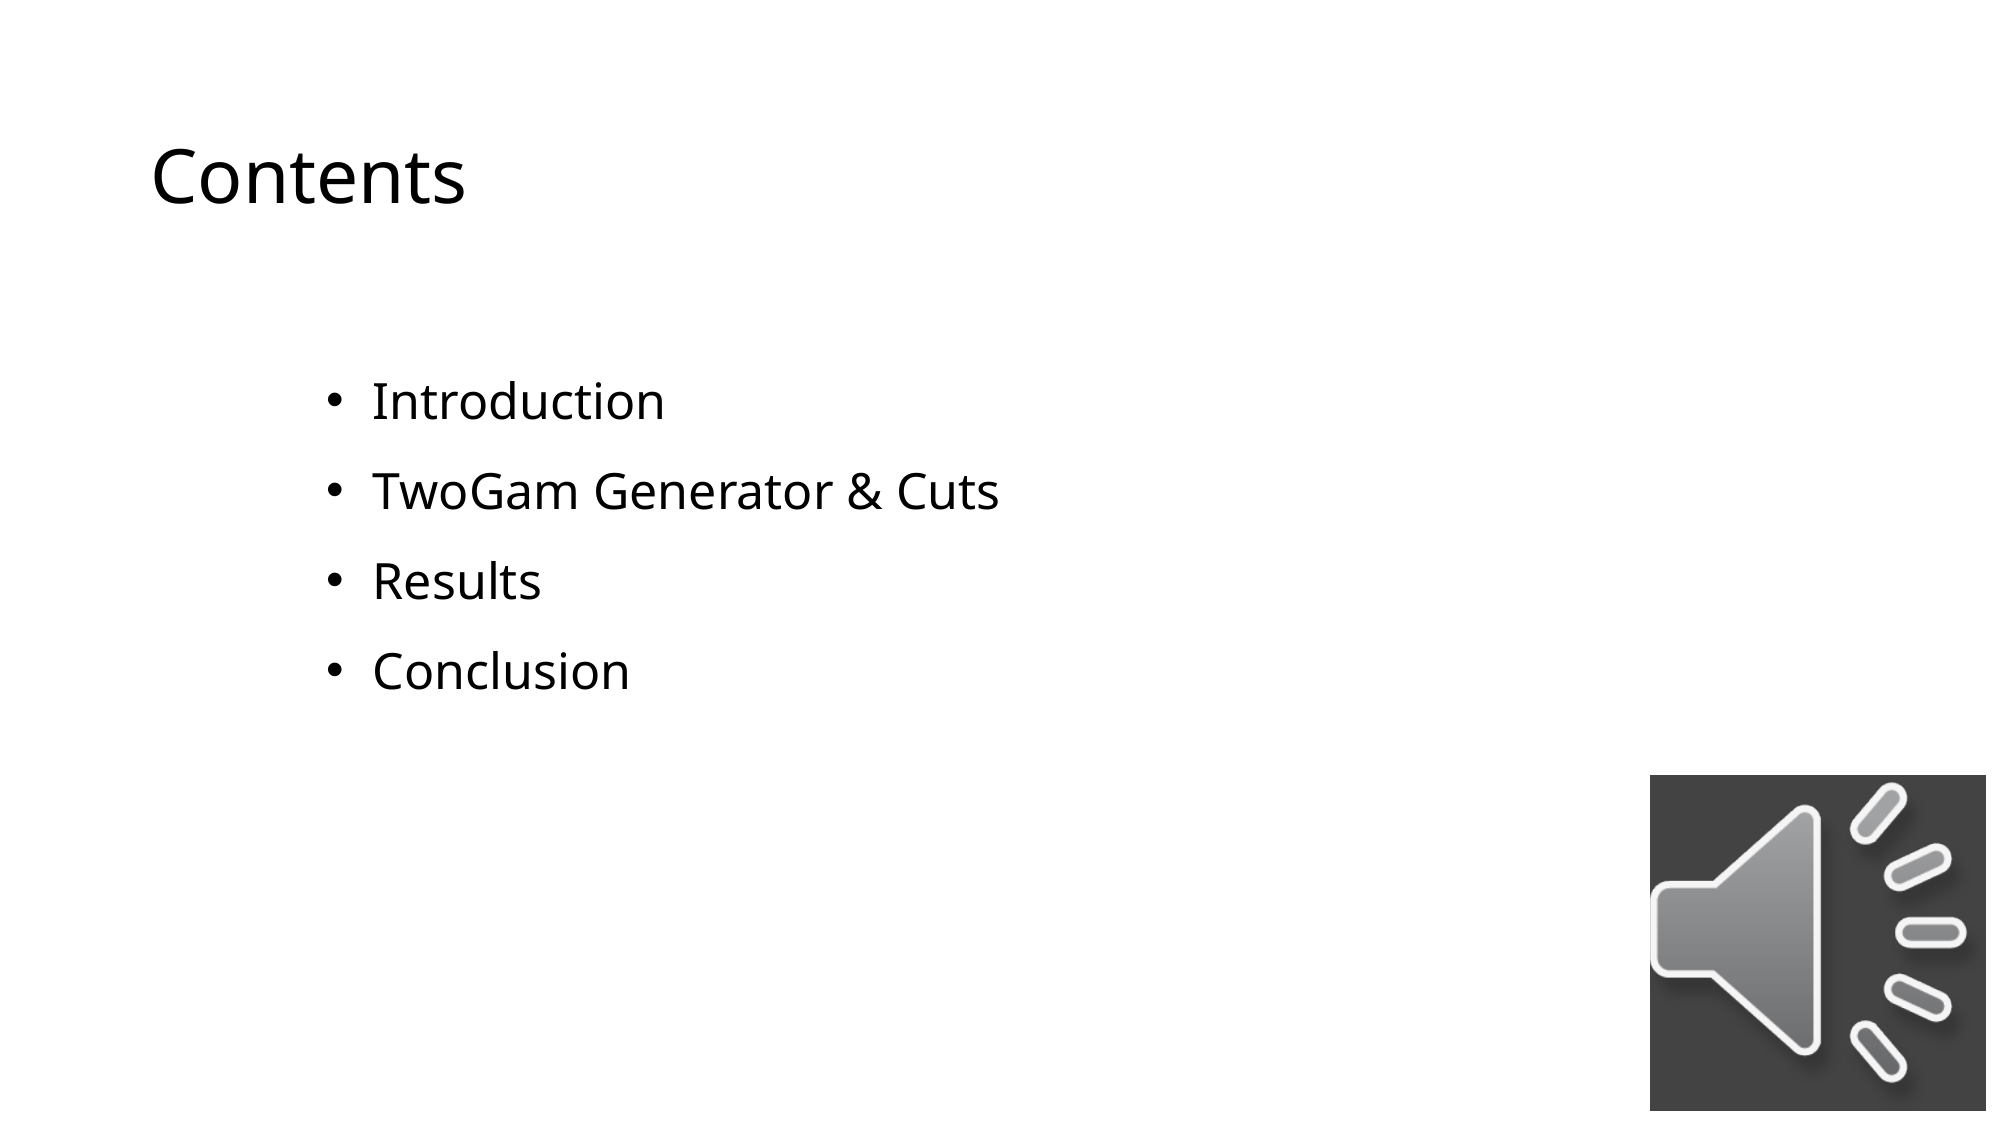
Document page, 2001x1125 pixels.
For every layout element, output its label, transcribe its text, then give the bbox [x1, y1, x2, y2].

picture [1648, 773, 1987, 1112]
text_box Contents [135, 120, 810, 226]
text_box Introduction TwoGam Generator & Cuts Results Conclusion [311, 332, 1689, 708]
